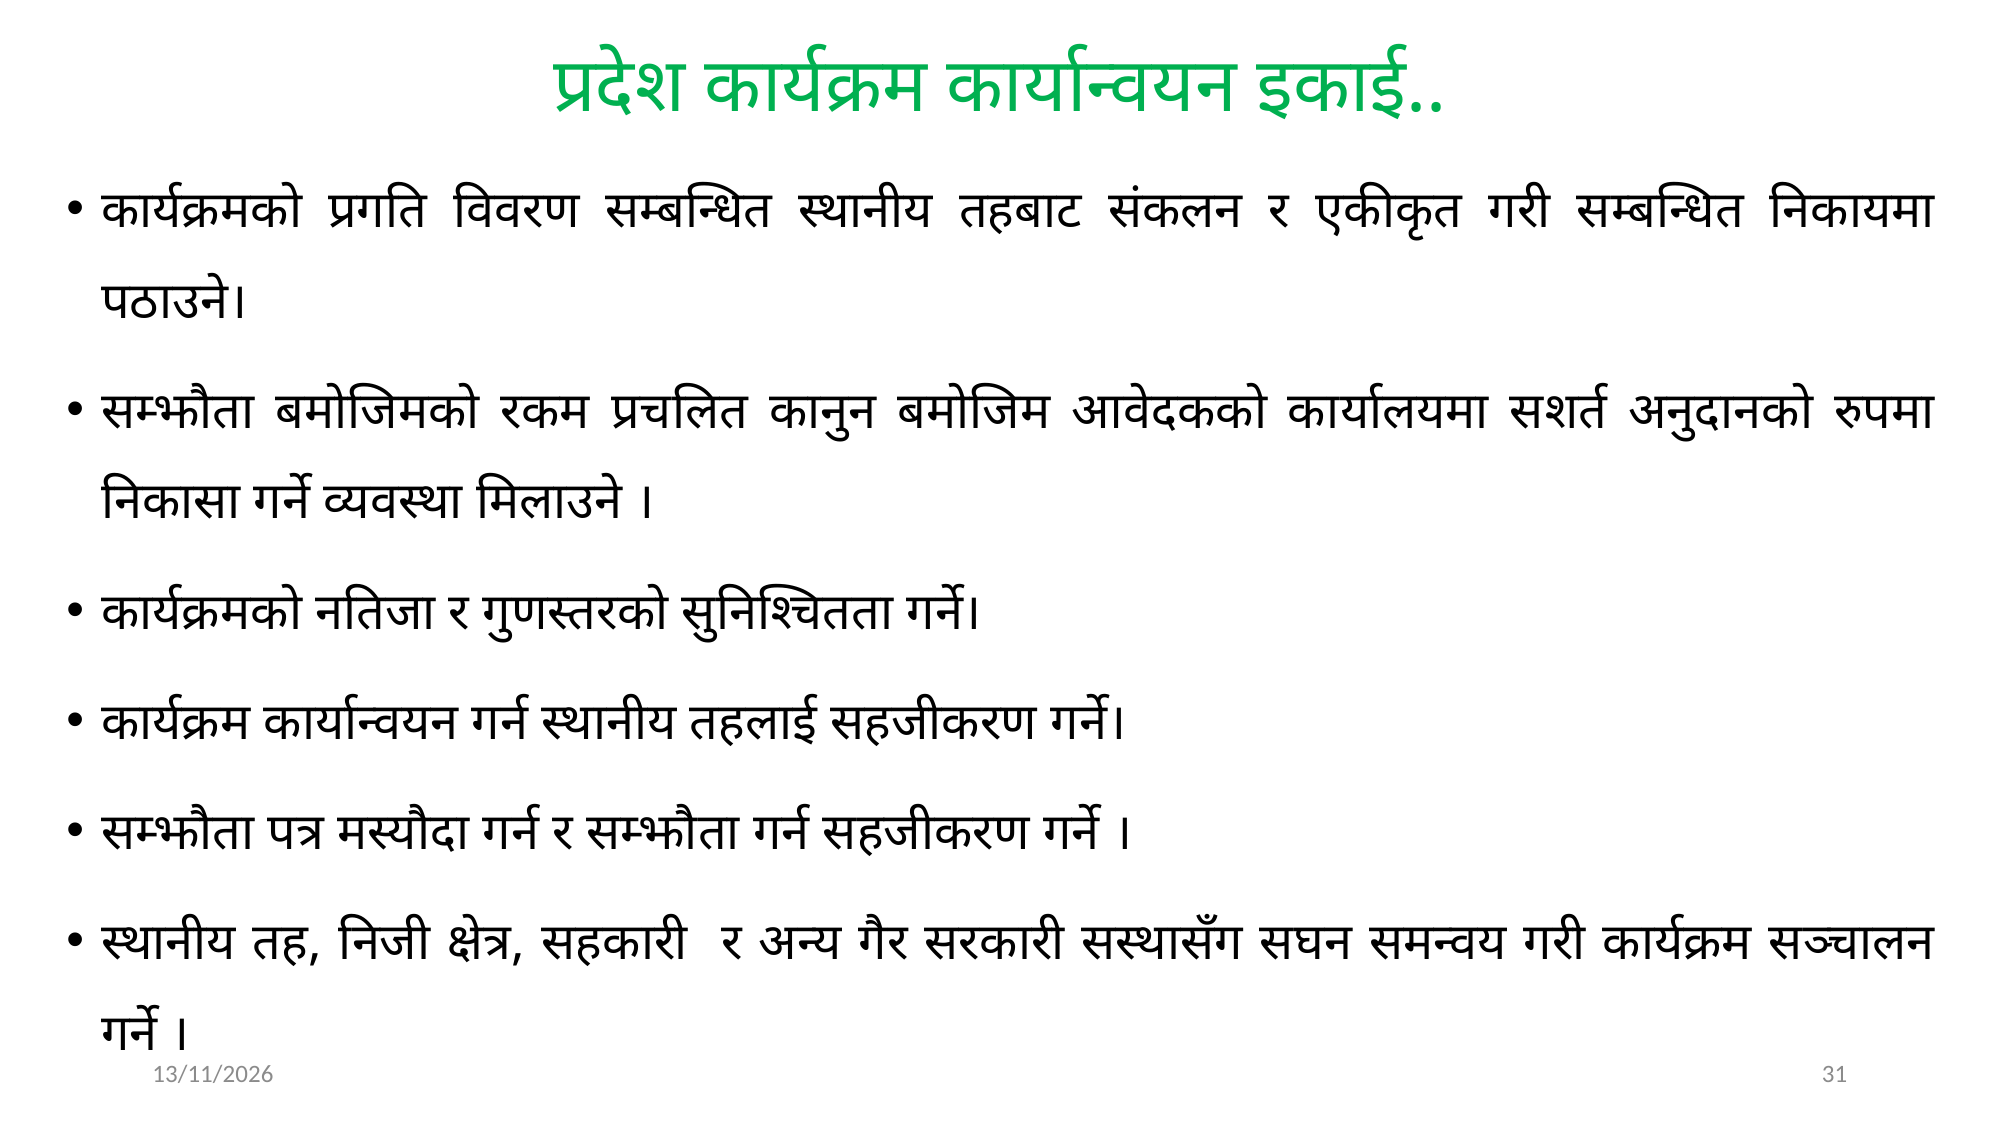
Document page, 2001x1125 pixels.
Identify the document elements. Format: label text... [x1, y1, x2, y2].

title प्रदेश कार्यक्रम कार्यान्वयन इकाई.. [137, 34, 1863, 139]
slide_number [137, 1042, 588, 1103]
list कार्यक्रमको प्रगति विवरण सम्बन्धित स्थानीय तहबाट संकलन र एकीकृत गरी सम्बन्धित निकायमा पठाउने। सम्झौता बमोजिमको रकम प्रचलित कानुन बमोजिम आवेदकको कार्यालयमा सशर्त अनुदानको रुपमा निकासा गर्ने व्यवस्था मिलाउने । कार्यक्रमको नतिजा र गुणस्तरको सुनिश्चितता गर्ने। कार्यक्रम कार्यान्वयन गर्न स्थानीय तहलाई सहजीकरण गर्ने। सम्झौता पत्र मस्यौदा गर्न र सम्झौता गर्न सहजीकरण गर्ने । स्थानीय तह, निजी क्षेत्र, सहकारी र अन्य गैर सरकारी सस्थासँग सघन समन्वय गरी कार्यक्रम सञ्‍चालन गर्ने । [51, 139, 1950, 1075]
slide_number 31 [1412, 1042, 1863, 1103]
